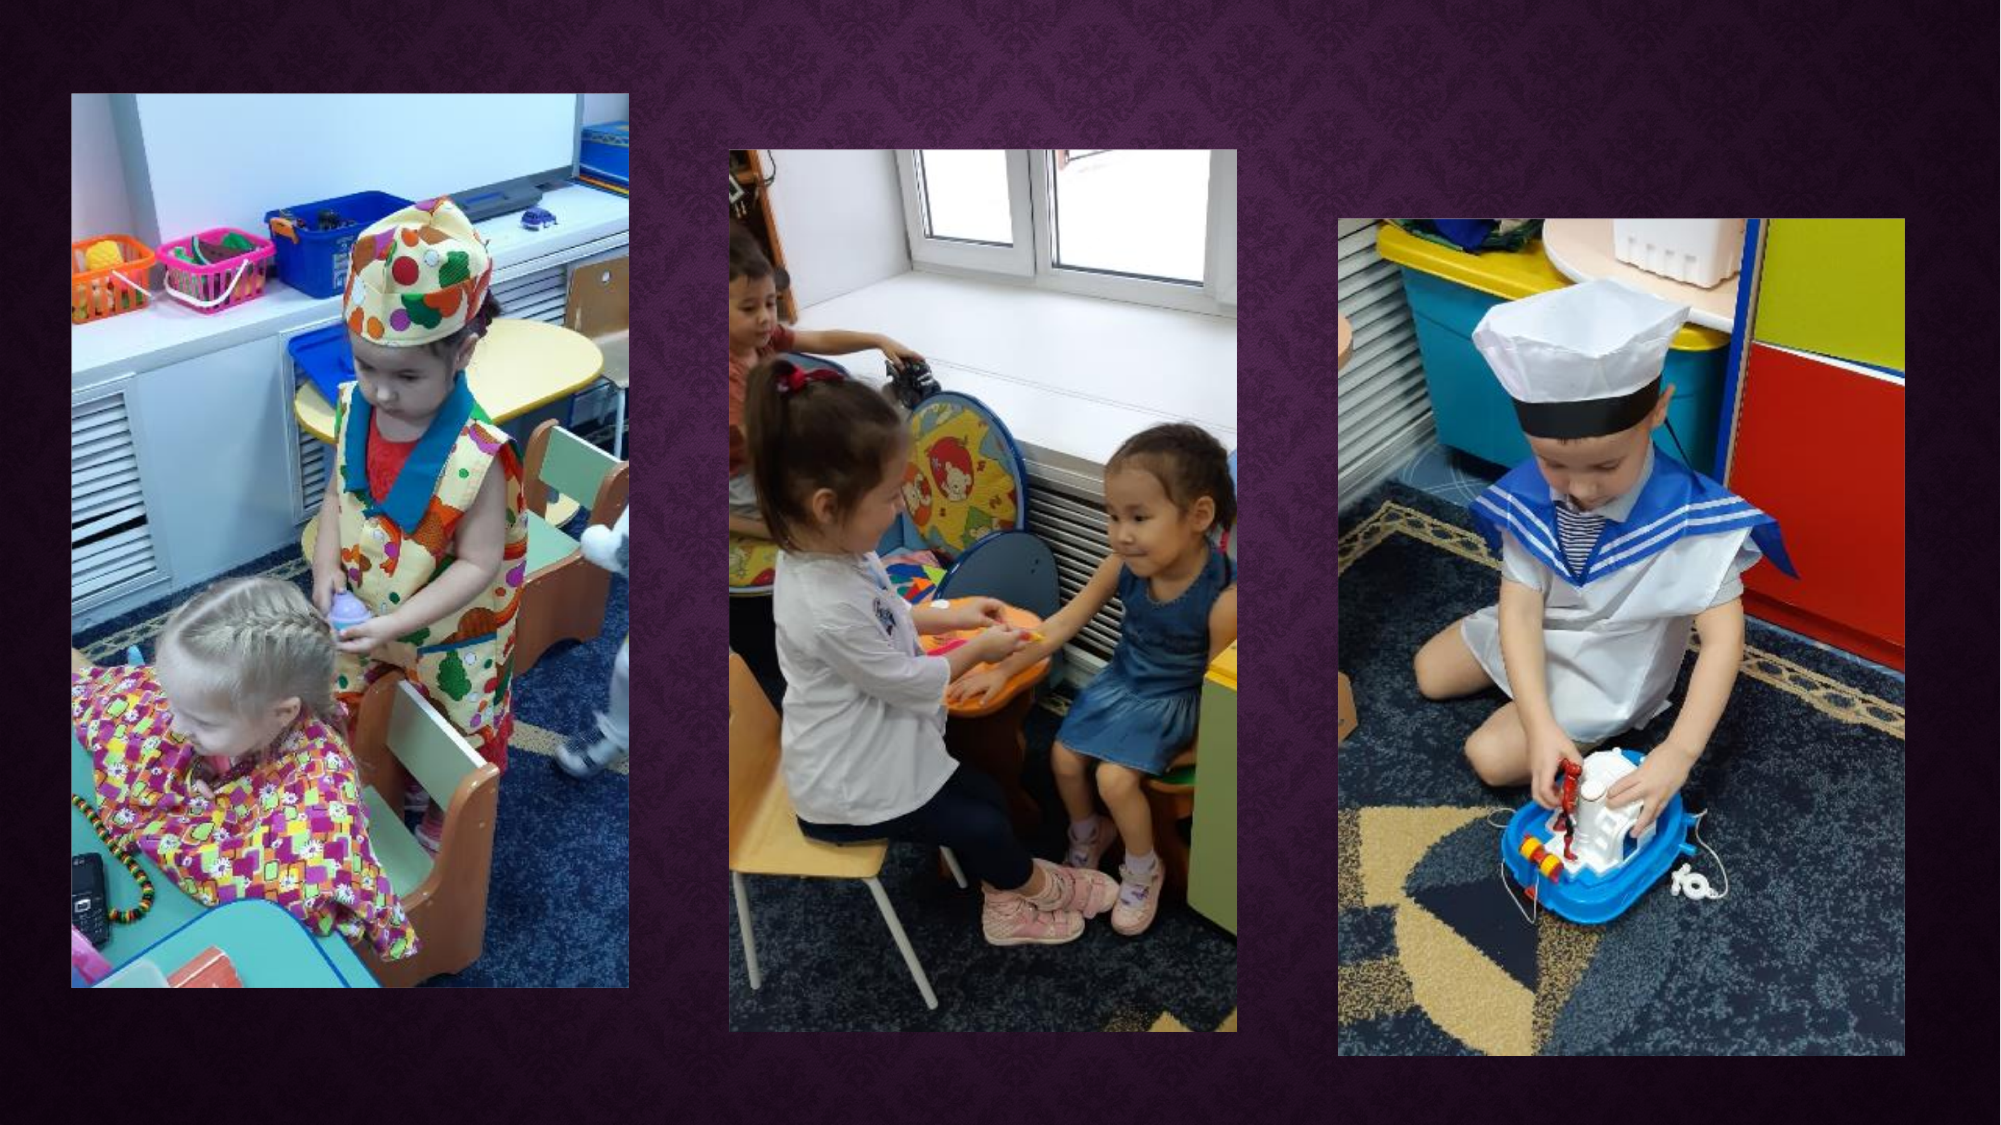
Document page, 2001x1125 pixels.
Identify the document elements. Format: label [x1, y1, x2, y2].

picture [0, 95, 2000, 1056]
